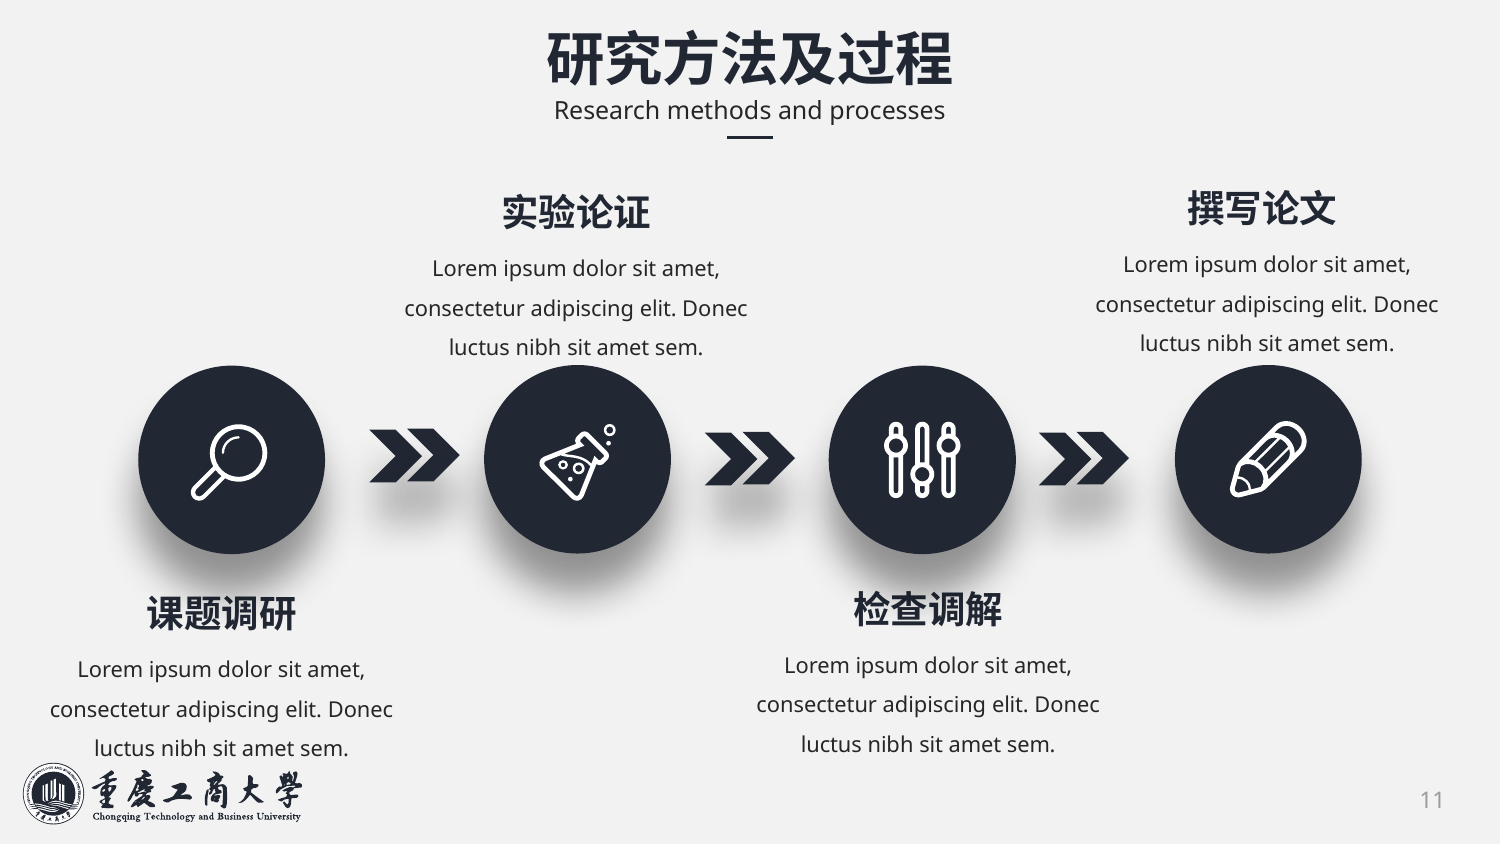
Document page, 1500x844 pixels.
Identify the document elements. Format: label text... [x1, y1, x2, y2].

text_box 研究方法及过程 [531, 14, 969, 100]
text_box [404, 427, 462, 483]
text_box [1173, 363, 1363, 555]
text_box 实验论证 [431, 181, 721, 242]
text_box [137, 364, 327, 556]
text_box [366, 428, 417, 484]
text_box 撰写论文 [1117, 177, 1407, 238]
text_box Lorem ipsum dolor sit amet, consectetur adipiscing elit. Donec luctus nibh sit amet sem. [23, 635, 420, 769]
text_box [702, 431, 752, 487]
text_box Lorem ipsum dolor sit amet, consectetur adipiscing elit. Donec luctus nibh sit amet sem. [1069, 230, 1466, 364]
text_box [483, 363, 672, 555]
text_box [884, 421, 961, 499]
text_box [739, 430, 797, 486]
text_box [1036, 431, 1086, 487]
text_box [539, 423, 616, 501]
text_box 课题调研 [77, 582, 367, 643]
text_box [190, 424, 268, 501]
text_box [827, 364, 1017, 556]
slide_number 11 [1123, 778, 1461, 824]
text_box Lorem ipsum dolor sit amet, consectetur adipiscing elit. Donec luctus nibh sit amet sem. [730, 631, 1127, 764]
text_box Research methods and processes [538, 87, 961, 133]
text_box Lorem ipsum dolor sit amet, consectetur adipiscing elit. Donec luctus nibh sit amet sem. [378, 234, 775, 368]
text_box [1073, 430, 1131, 486]
text_box [1229, 421, 1307, 498]
text_box 检查调解 [783, 578, 1073, 638]
